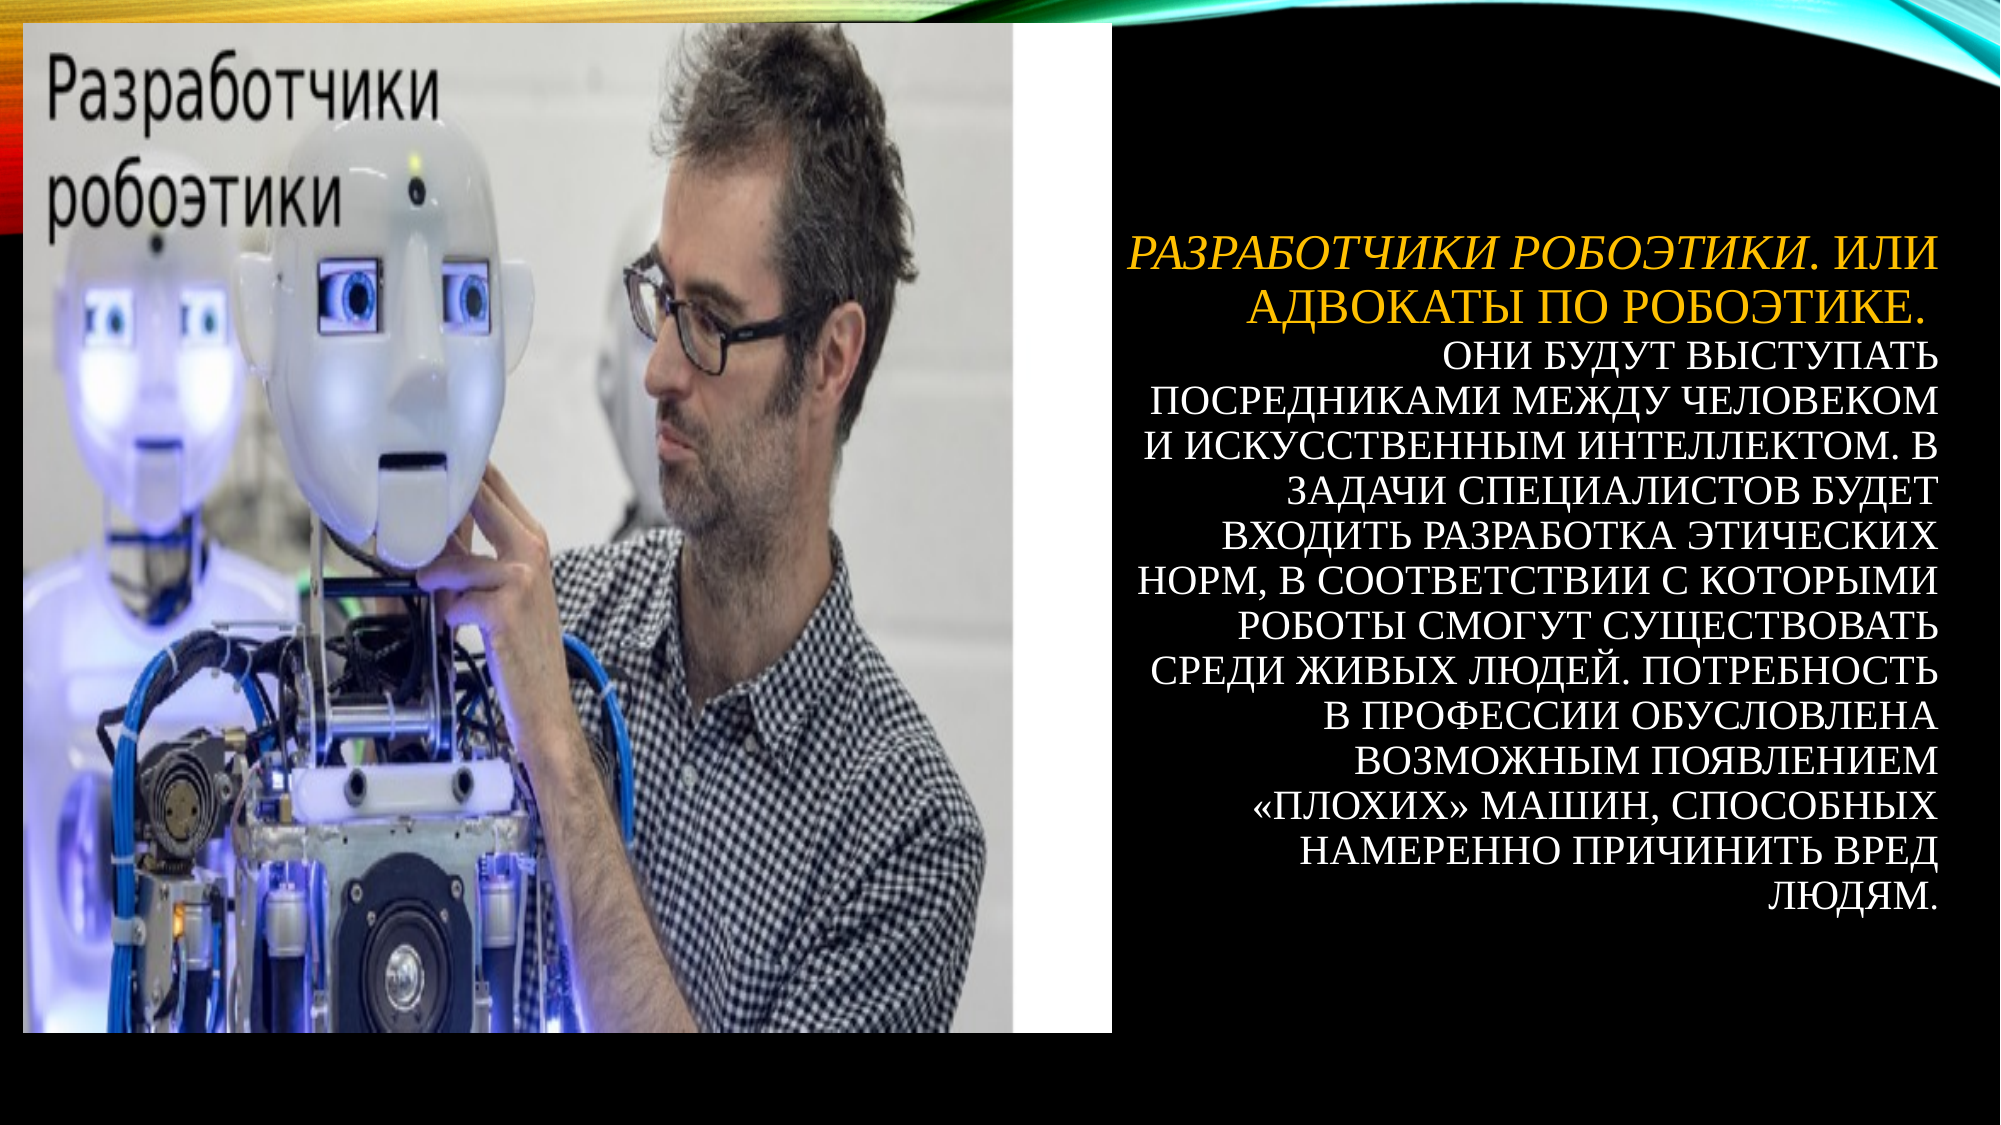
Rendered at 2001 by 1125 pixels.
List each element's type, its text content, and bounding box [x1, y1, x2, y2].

title Разработчики робоэтики. Или адвокаты по робоэтике. Они будут выступать посредниками между человеком и искусственным интеллектом. В задачи специалистов будет входить разработка этических норм, в соответствии с которыми роботы смогут существовать среди живых людей. Потребность в профессии обусловлена возможным появлением «плохих» машин, способных намеренно причинить вред людям. [1111, 48, 1955, 1097]
picture [0, 0, 2000, 1034]
